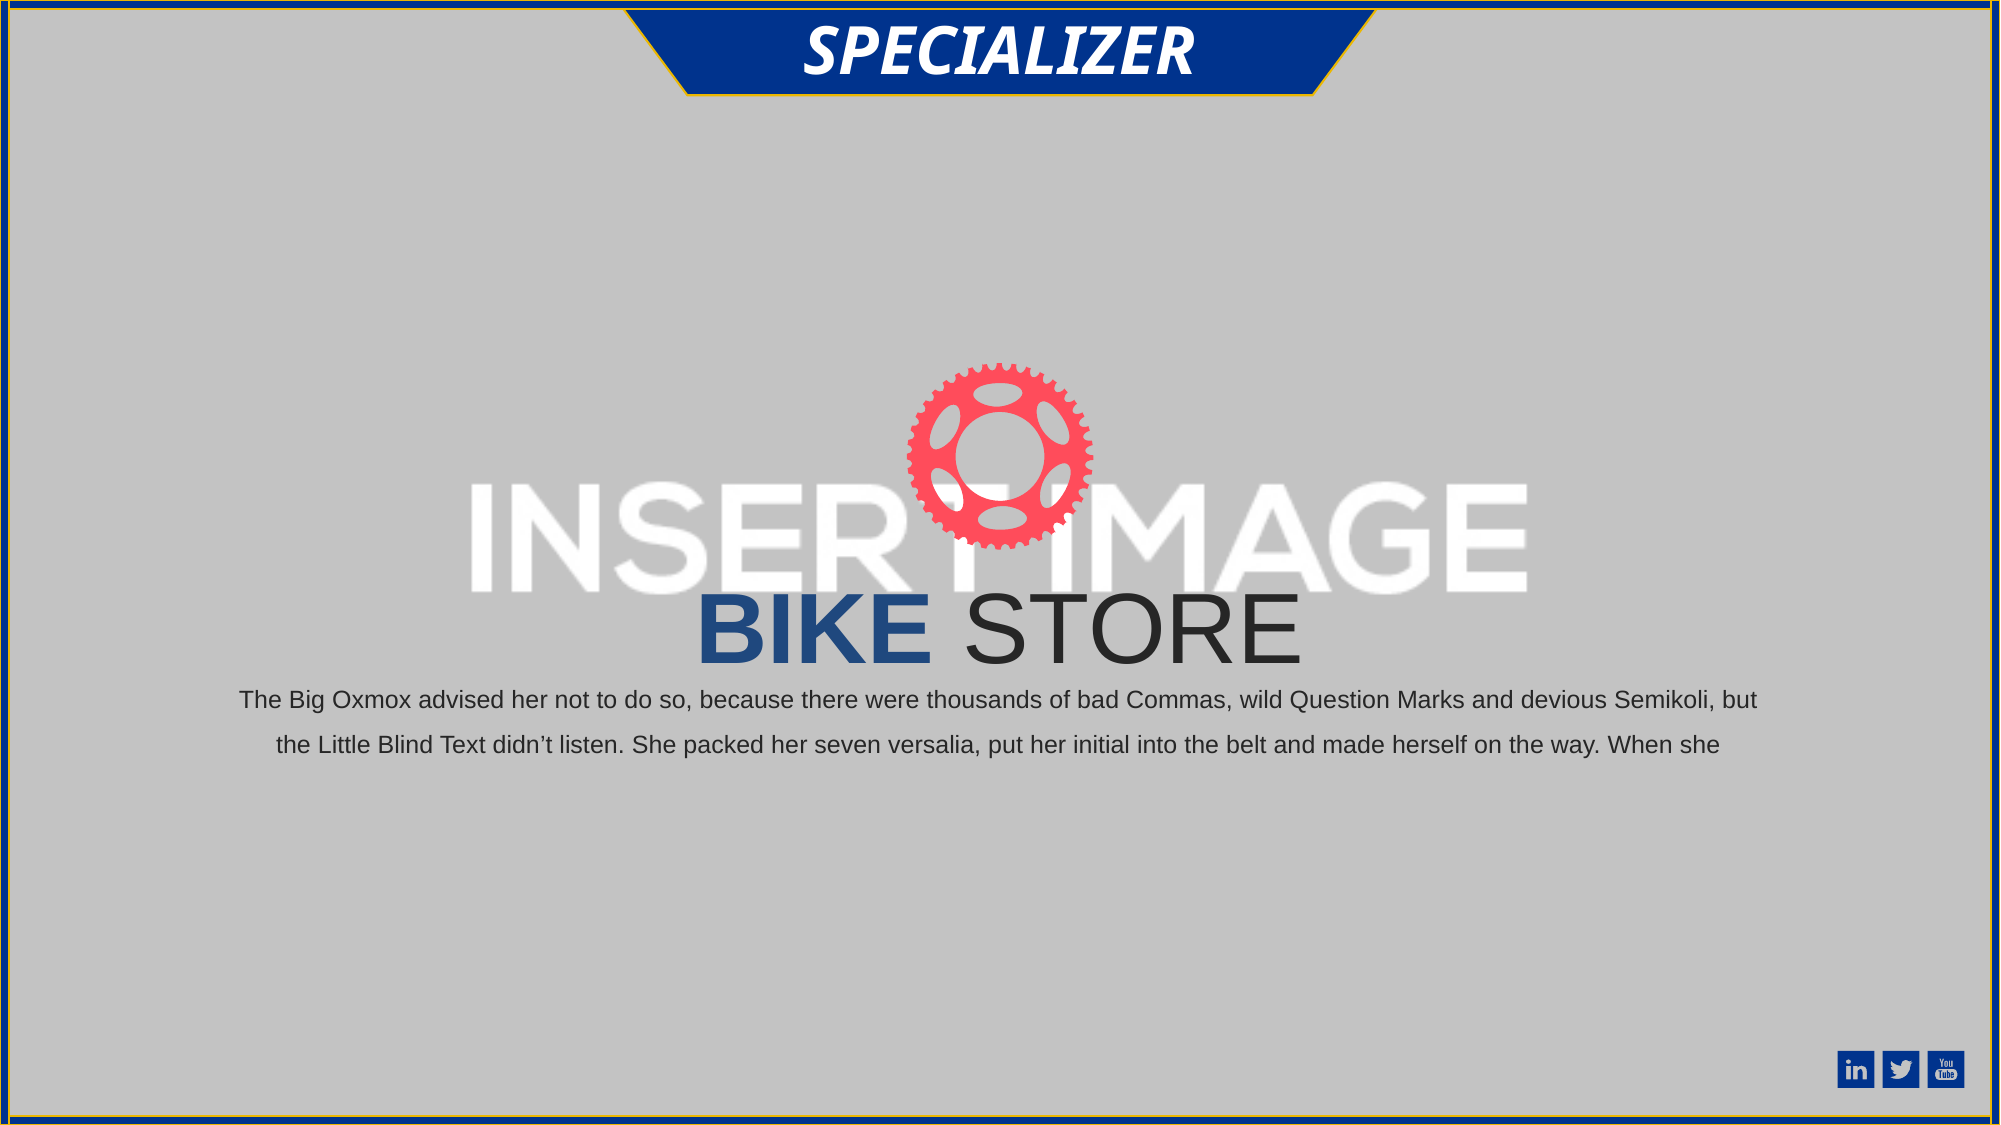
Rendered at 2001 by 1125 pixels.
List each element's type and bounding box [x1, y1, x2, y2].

text_box [0, 0, 2000, 1125]
